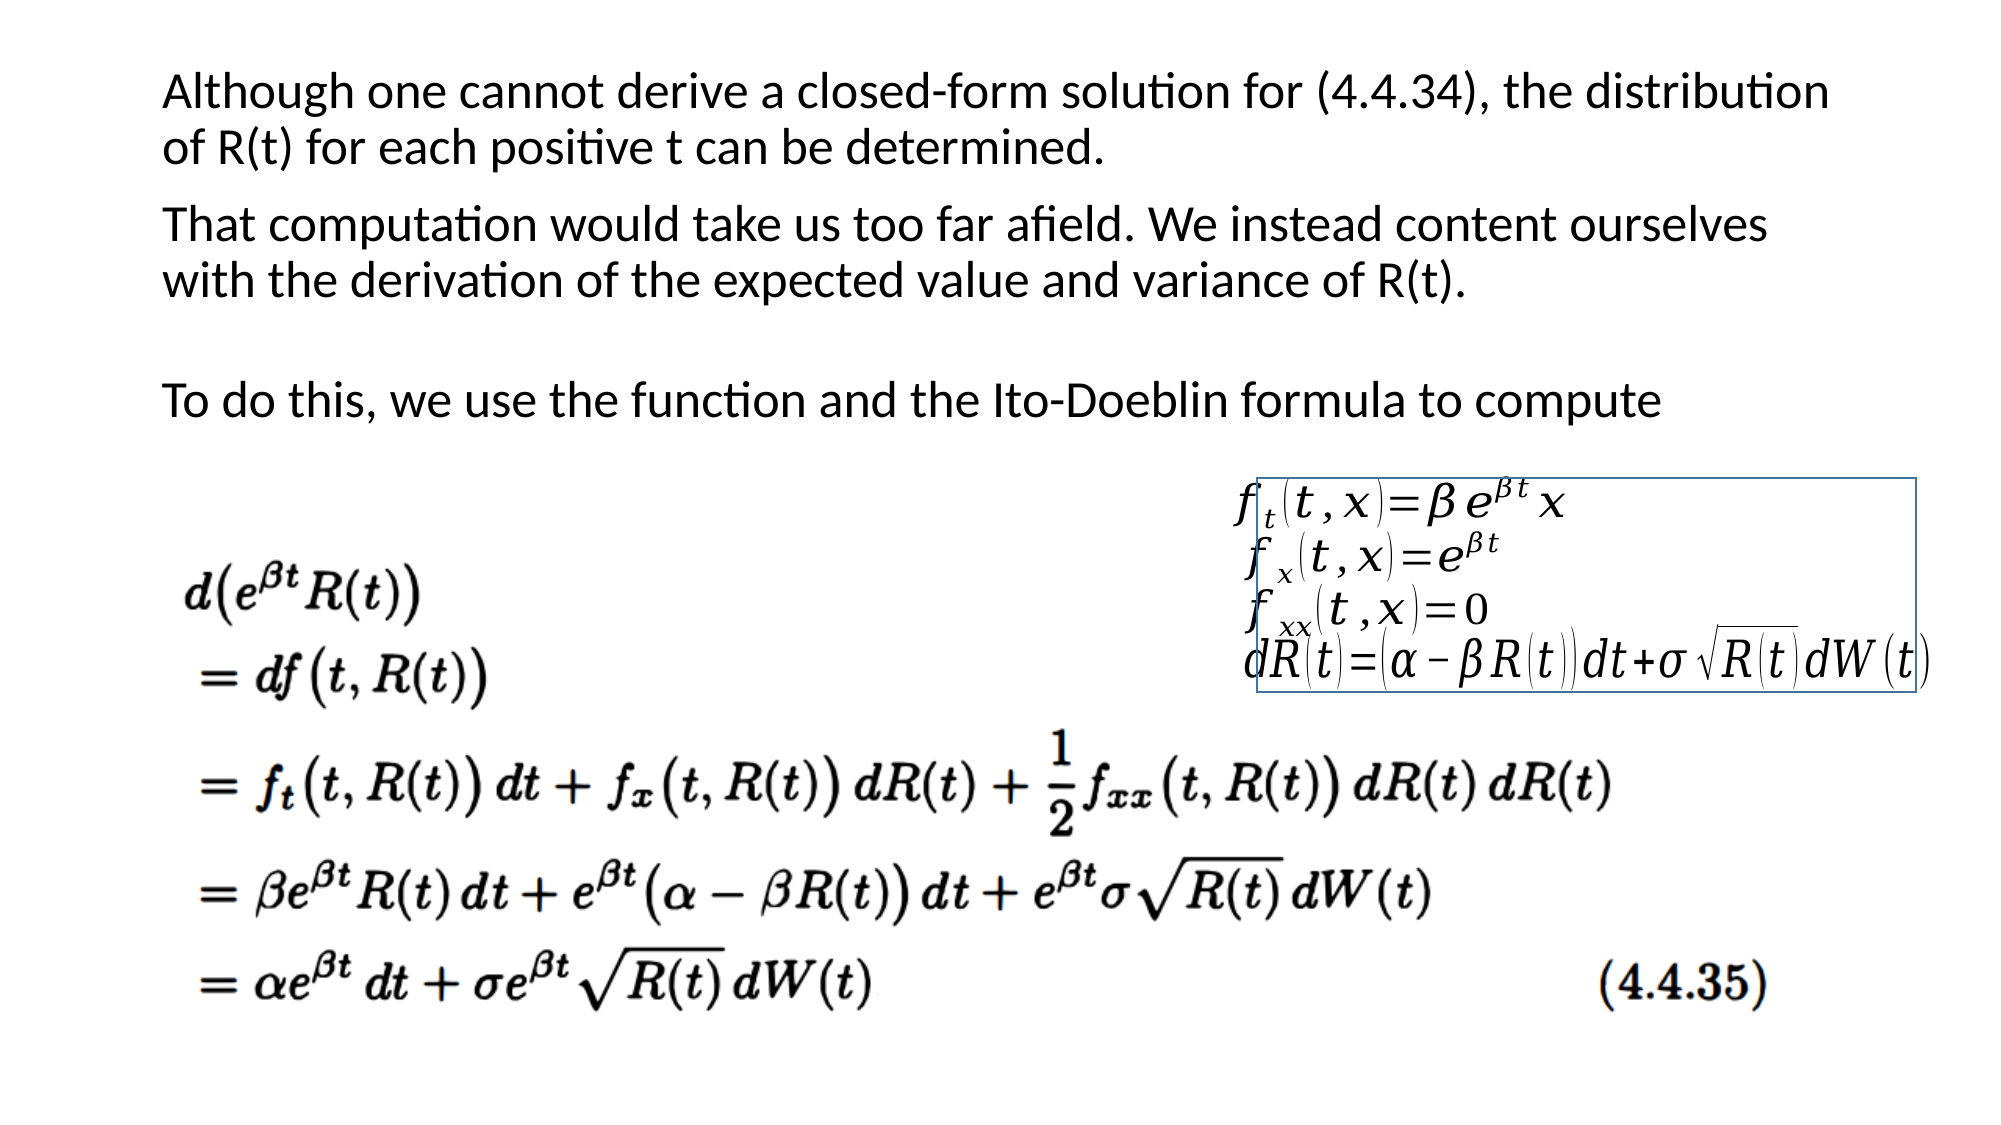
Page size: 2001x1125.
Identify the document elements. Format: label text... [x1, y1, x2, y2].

list Although one cannot derive a closed-form solution for (4.4.34), the distribution of R(t) for each positive t can be determined. That computation would take us too far afield. We instead content ourselves with the derivation of the expected value and variance of R(t). [146, 56, 1872, 511]
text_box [1230, 472, 1932, 695]
picture [178, 555, 1787, 1028]
